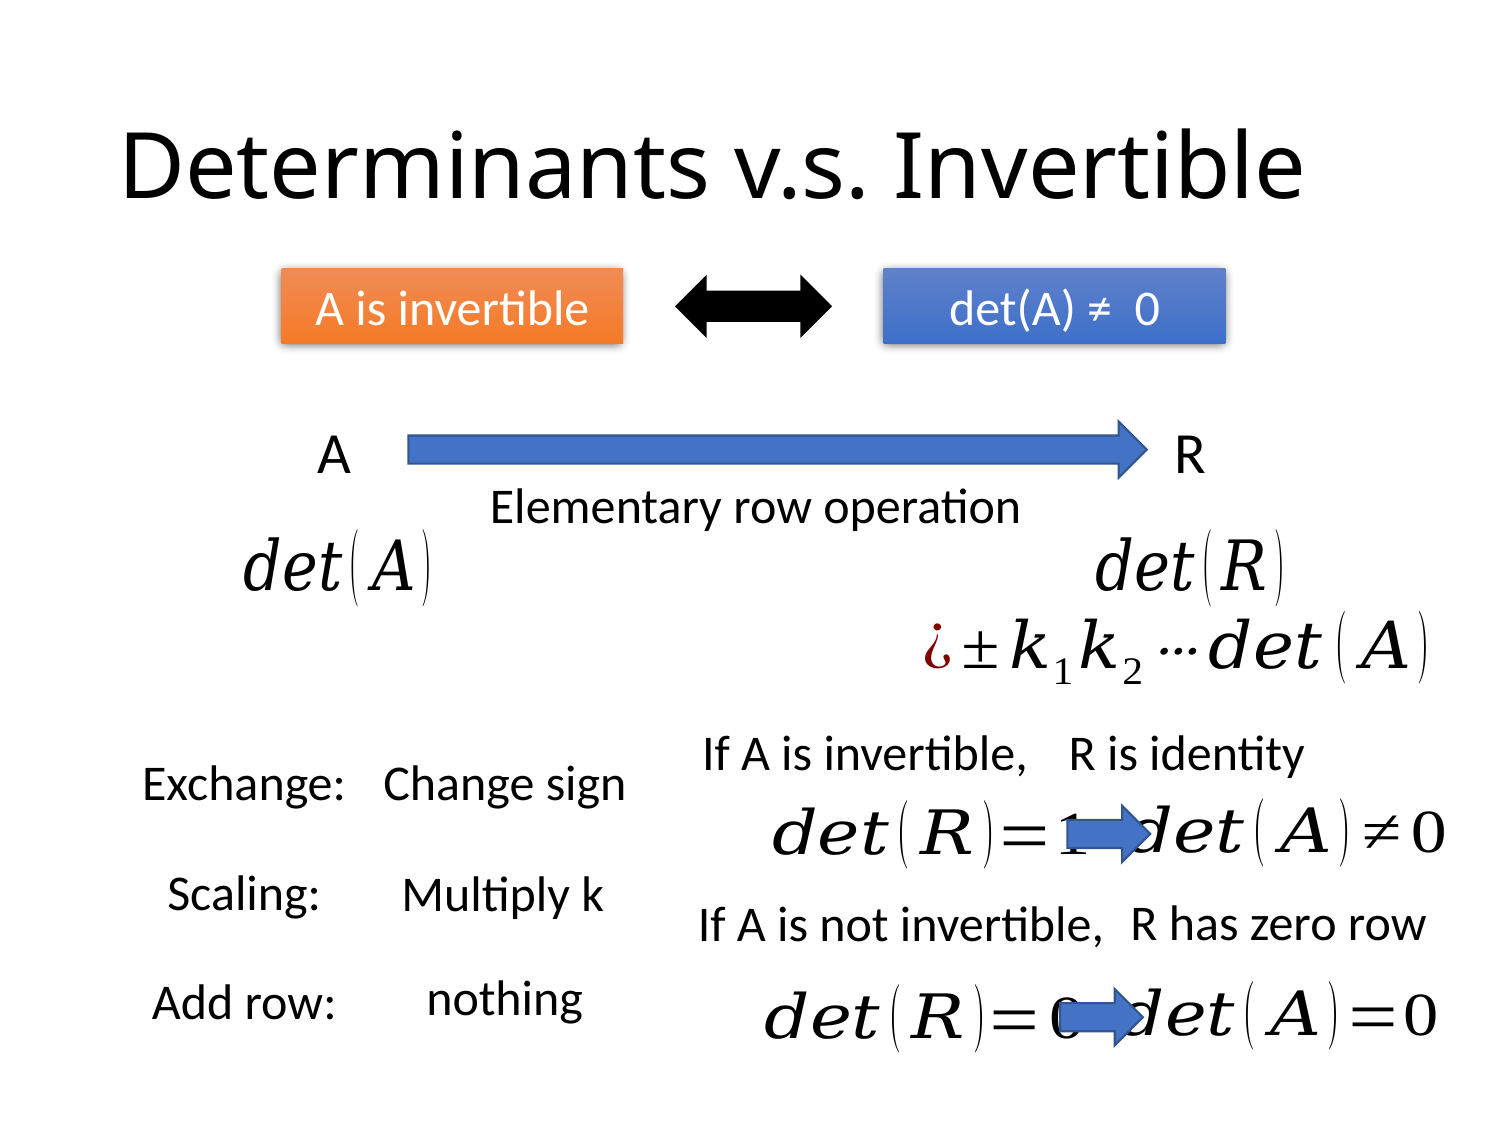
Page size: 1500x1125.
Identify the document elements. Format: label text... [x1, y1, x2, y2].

text_box [407, 418, 1149, 481]
text_box Scaling: [103, 852, 386, 928]
text_box R has zero row [1115, 882, 1468, 958]
text_box Add row: [103, 962, 386, 1038]
text_box [1059, 986, 1145, 1048]
text_box Change sign [386, 743, 686, 818]
text_box Multiply k [322, 853, 684, 929]
title Determinants v.s. Invertible [103, 59, 1397, 278]
text_box R is identity [1053, 712, 1406, 788]
text_box Exchange: [103, 743, 386, 818]
text_box [1066, 803, 1152, 865]
text_box A [259, 408, 409, 493]
text_box If A is not invertible, [683, 883, 1146, 959]
text_box R [1115, 408, 1265, 493]
text_box A is invertible [281, 268, 624, 344]
text_box Elementary row operation [469, 466, 1042, 542]
text_box nothing [324, 957, 685, 1033]
text_box If A is invertible, [687, 712, 1053, 788]
text_box [674, 274, 833, 338]
text_box det(A) ≠ 0 [883, 268, 1226, 344]
